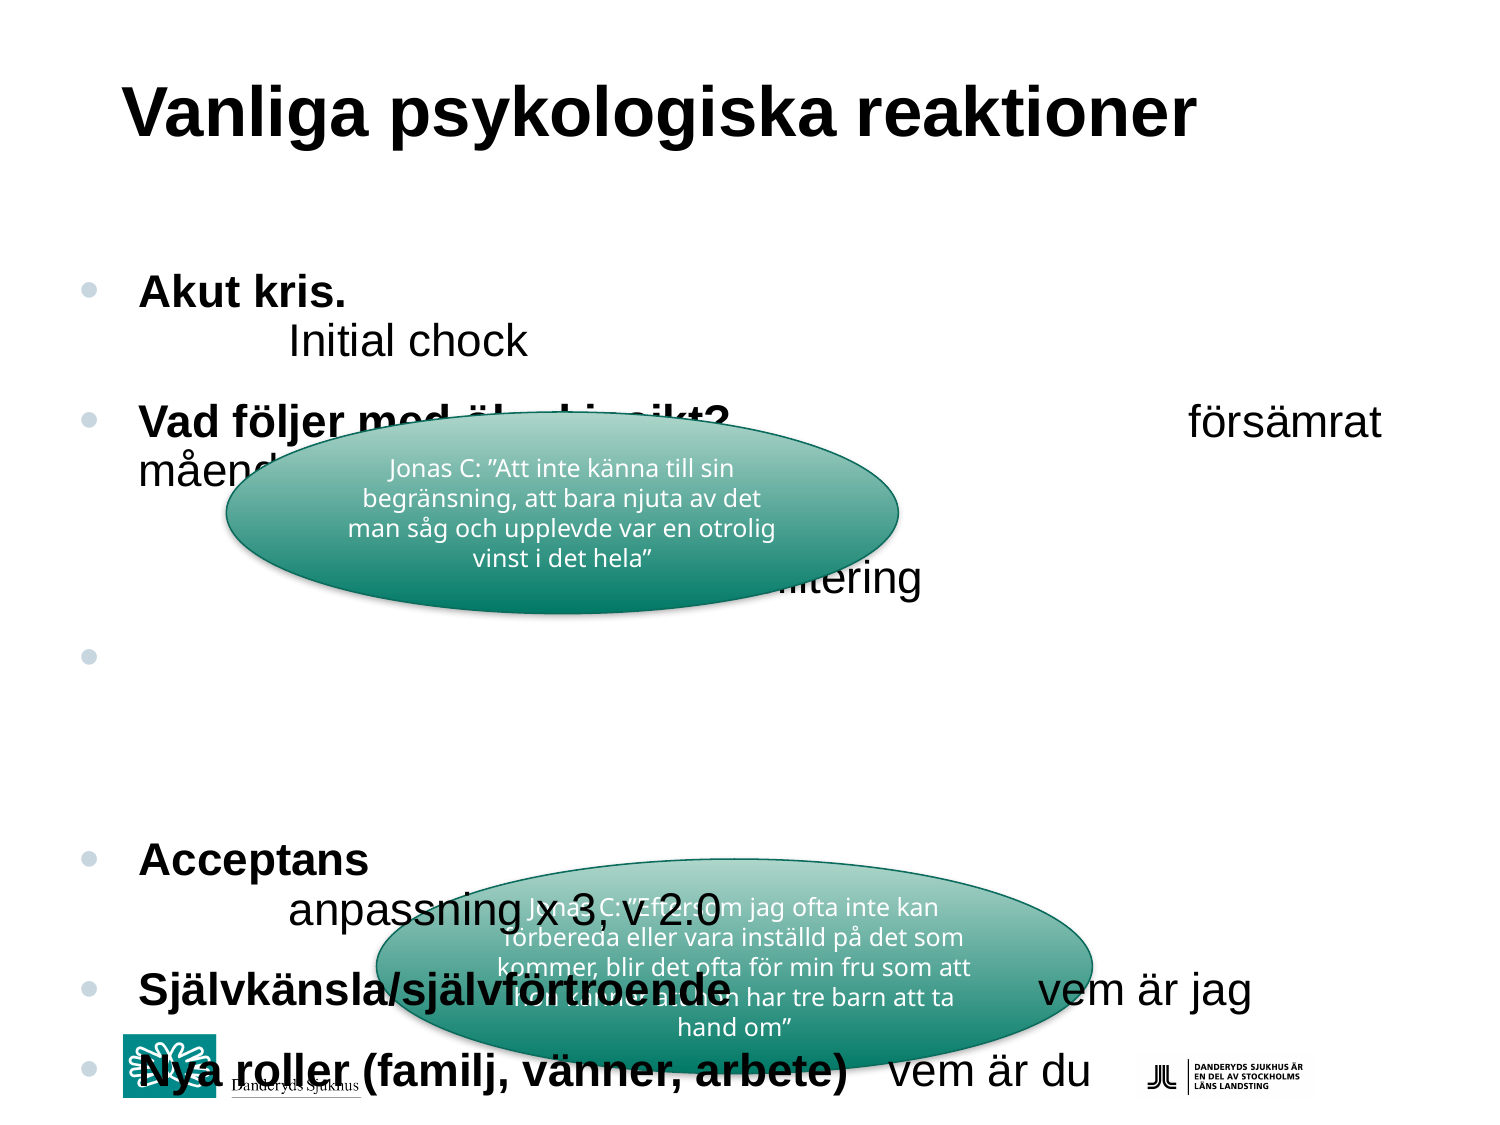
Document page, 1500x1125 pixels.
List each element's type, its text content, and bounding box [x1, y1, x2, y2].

text_box Jonas C: ”Eftersom jag ofta inte kan förbereda eller vara inställd på det som kommer, blir det ofta för min fru som att hon känner att hon har tre barn att ta hand om” [375, 934, 1094, 1075]
picture [1136, 1053, 1314, 1101]
list Akut kris. Initial chock Vad följer med ökad insikt? försämrat mående, bas för rehabilitering Acceptans anpassning x 3, v 2.0 Självkänsla/självförtroende vem är jag Nya roller (familj, vänner, arbete) vem är du [79, 181, 1452, 934]
text_box Jonas C: ”Att inte känna till sin begränsning, att bara njuta av det man såg och upplevde var en otrolig vinst i det hela” [225, 411, 900, 615]
title Vanliga psykologiska reaktioner [121, 27, 1380, 181]
picture [103, 1014, 362, 1118]
